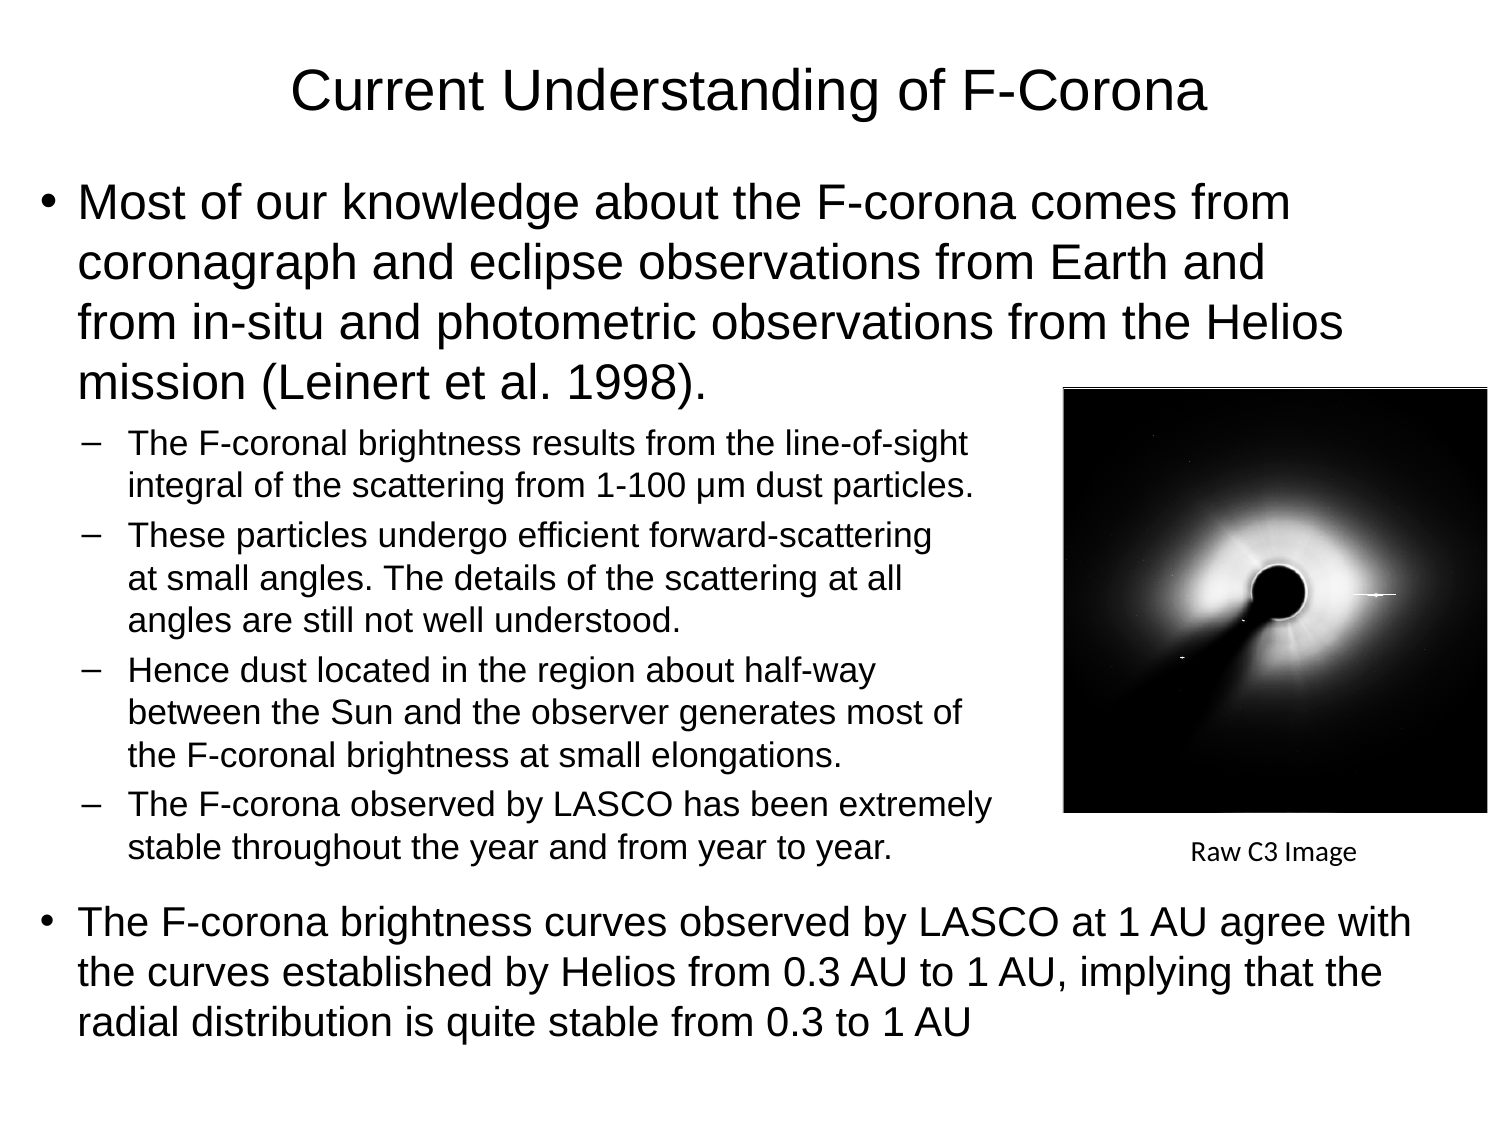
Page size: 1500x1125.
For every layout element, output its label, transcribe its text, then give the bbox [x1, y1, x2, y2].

text_box The F-coronal brightness results from the line-of-sight integral of the scattering from 1-100 μm dust particles. These particles undergo efficient forward-scattering at small angles. The details of the scattering at all angles are still not well understood. Hence dust located in the region about half-way between the Sun and the observer generates most of the F-coronal brightness at small elongations. The F-corona observed by LASCO has been extremely stable throughout the year and from year to year. [37, 412, 1013, 887]
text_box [1062, 387, 1488, 876]
text_box The F-corona brightness curves observed by LASCO at 1 AU agree with the curves established by Helios from 0.3 AU to 1 AU, implying that the radial distribution is quite stable from 0.3 to 1 AU [24, 887, 1463, 1063]
list Most of our knowledge about the F-corona comes from coronagraph and eclipse observations from Earth and from in-situ and photometric observations from the Helios mission (Leinert et al. 1998). [24, 162, 1375, 425]
title Current Understanding of F-Corona [75, 37, 1425, 138]
